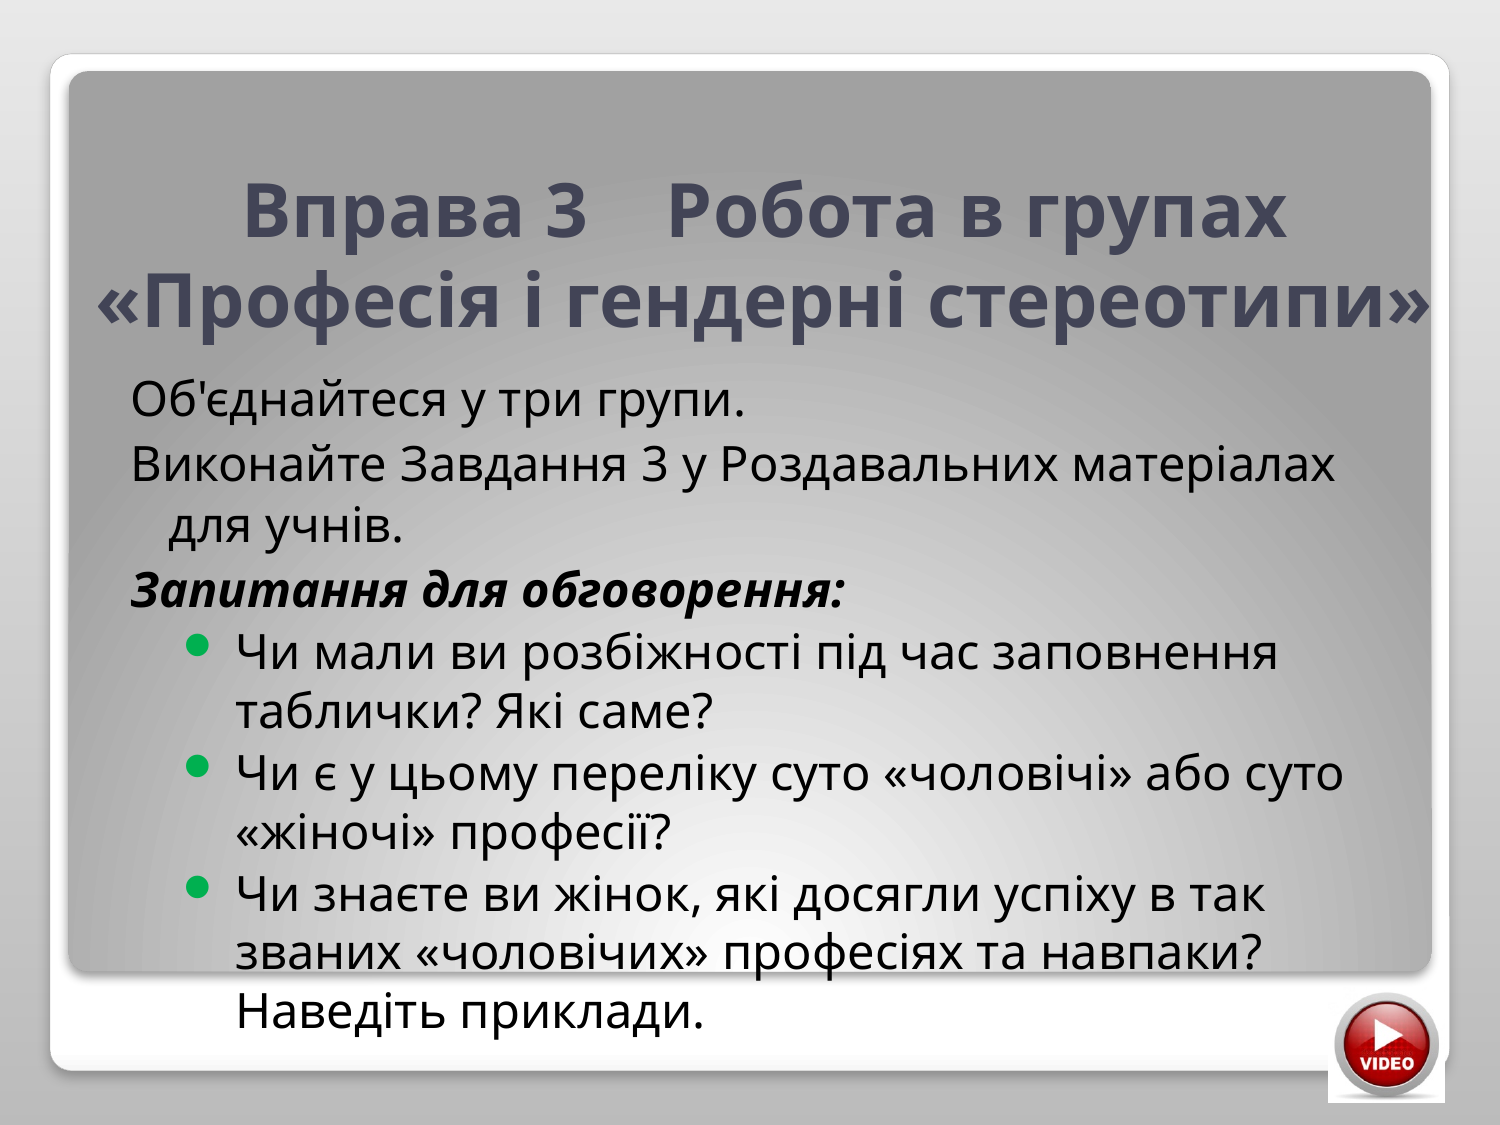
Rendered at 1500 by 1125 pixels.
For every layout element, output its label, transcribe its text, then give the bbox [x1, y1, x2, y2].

list Об'єднайтеся у три групи. Виконайте Завдання 3 у Роздавальних матеріалах для учнів. Запитання для обговорення: Чи мали ви розбіжності під час заповнення таблички? Які саме? Чи є у цьому переліку суто «чоловічі» або суто «жіночі» професії? Чи знаєте ви жінок, які досягли успіху в так званих «чоловічих» професіях та навпаки? Наведіть приклади. [100, 349, 1424, 1047]
picture [1328, 987, 1445, 1104]
title Вправа 3 Робота в групах «Професія і гендерні стереотипи» [76, 162, 1473, 350]
